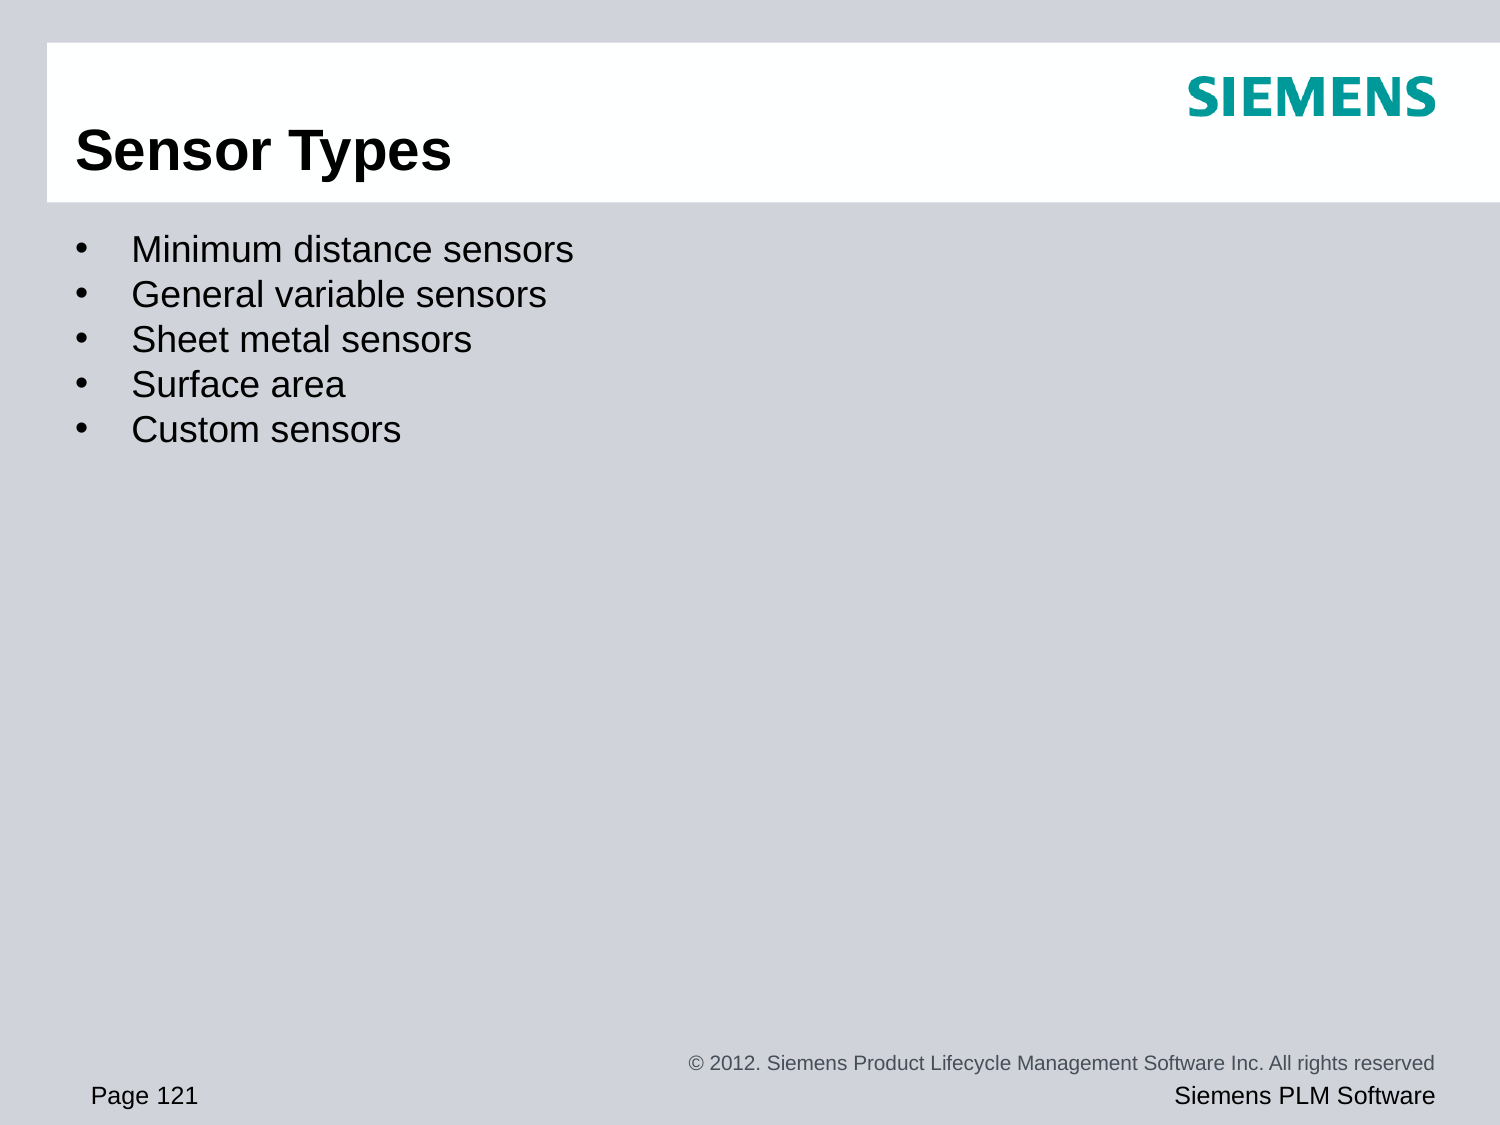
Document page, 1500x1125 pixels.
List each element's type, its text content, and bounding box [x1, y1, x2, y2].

picture [1181, 69, 1444, 123]
list Minimum distance sensors General variable sensors Sheet metal sensors Surface area Custom sensors [74, 224, 1413, 1038]
title Sensor Types [74, 49, 1095, 183]
